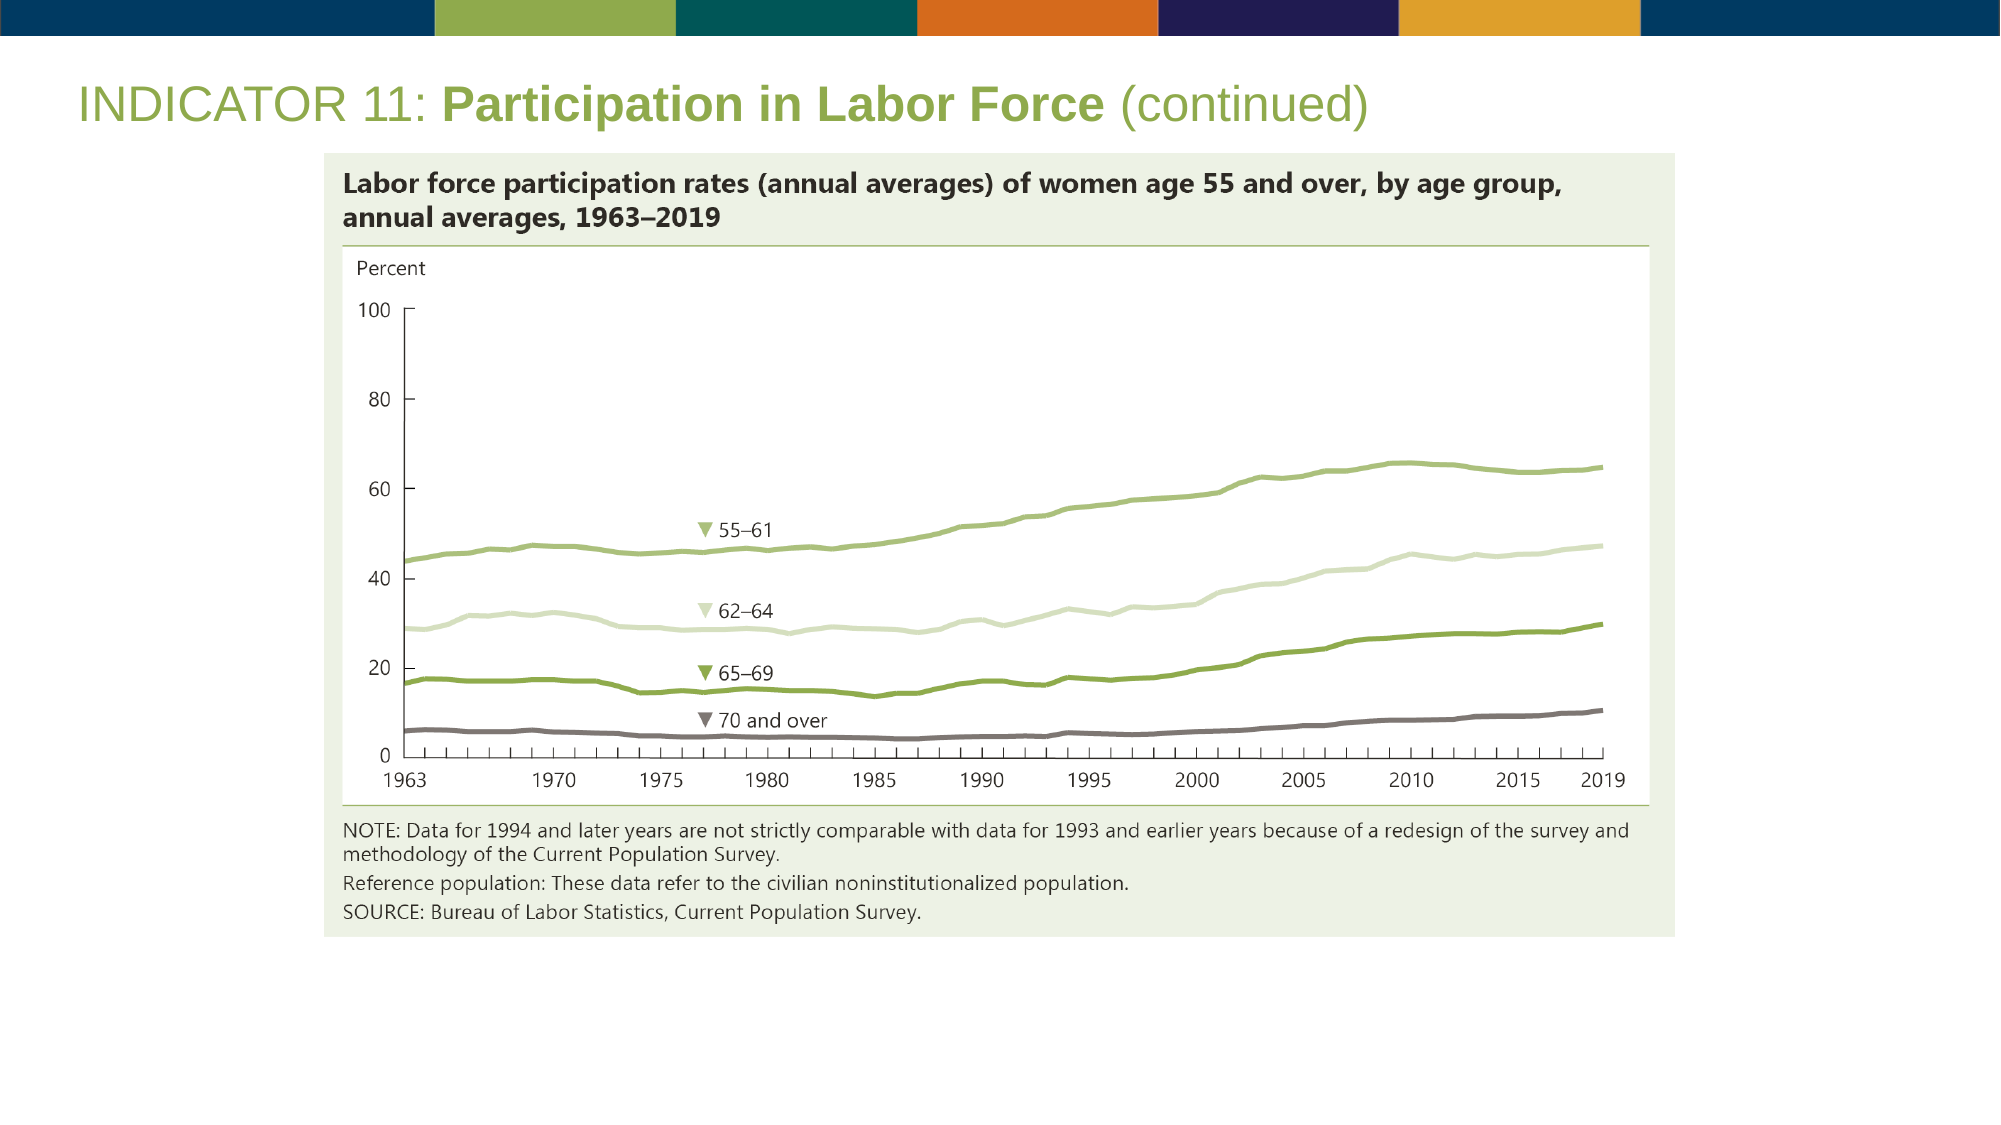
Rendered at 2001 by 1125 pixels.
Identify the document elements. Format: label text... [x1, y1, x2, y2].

picture [324, 153, 1675, 937]
title INDICATOR 11: Participation in Labor Force (continued) [62, 56, 1866, 154]
picture [0, 0, 2000, 36]
